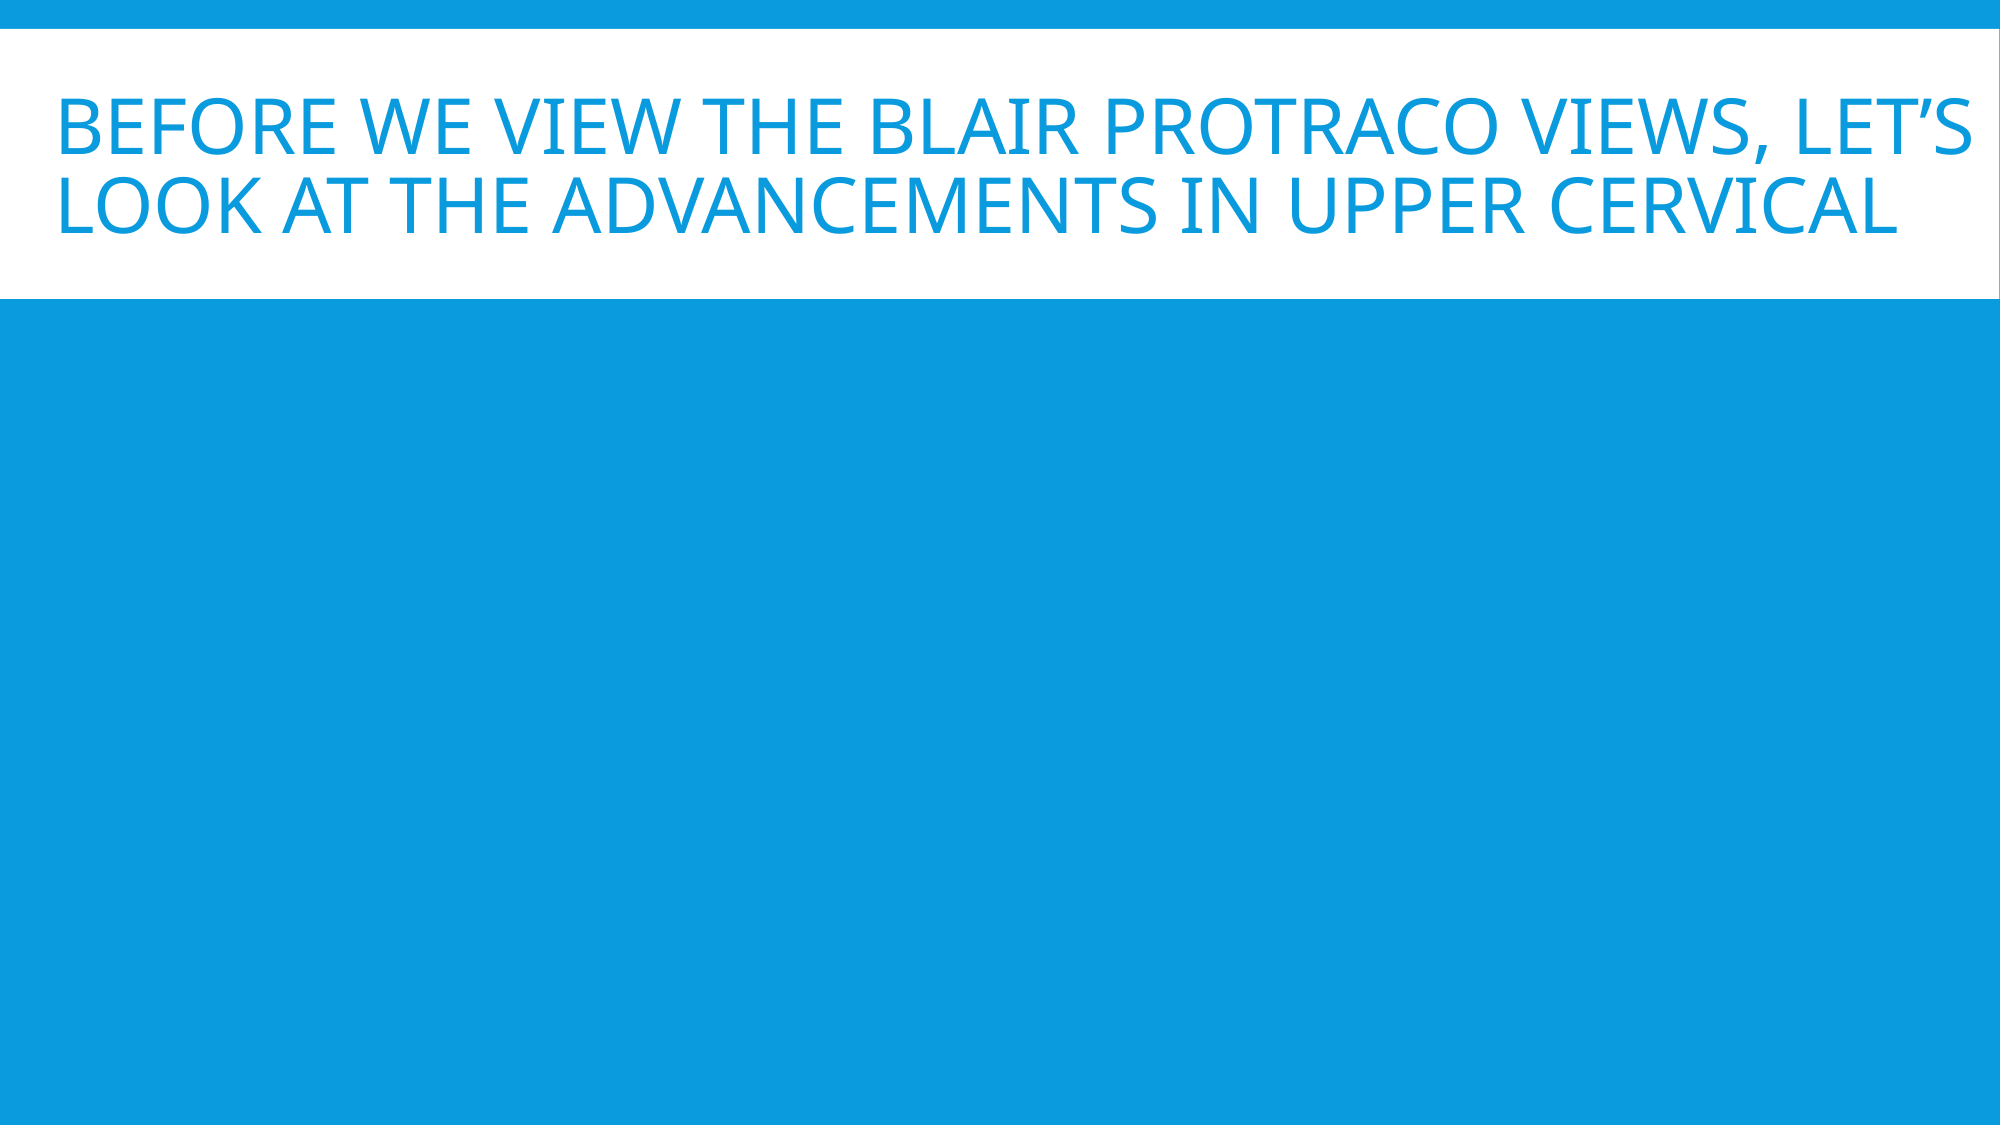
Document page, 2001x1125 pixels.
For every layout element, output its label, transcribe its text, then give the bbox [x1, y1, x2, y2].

title Before we view the blair protraco views, let’s look at the advancements in upper cervical [39, 46, 2000, 295]
